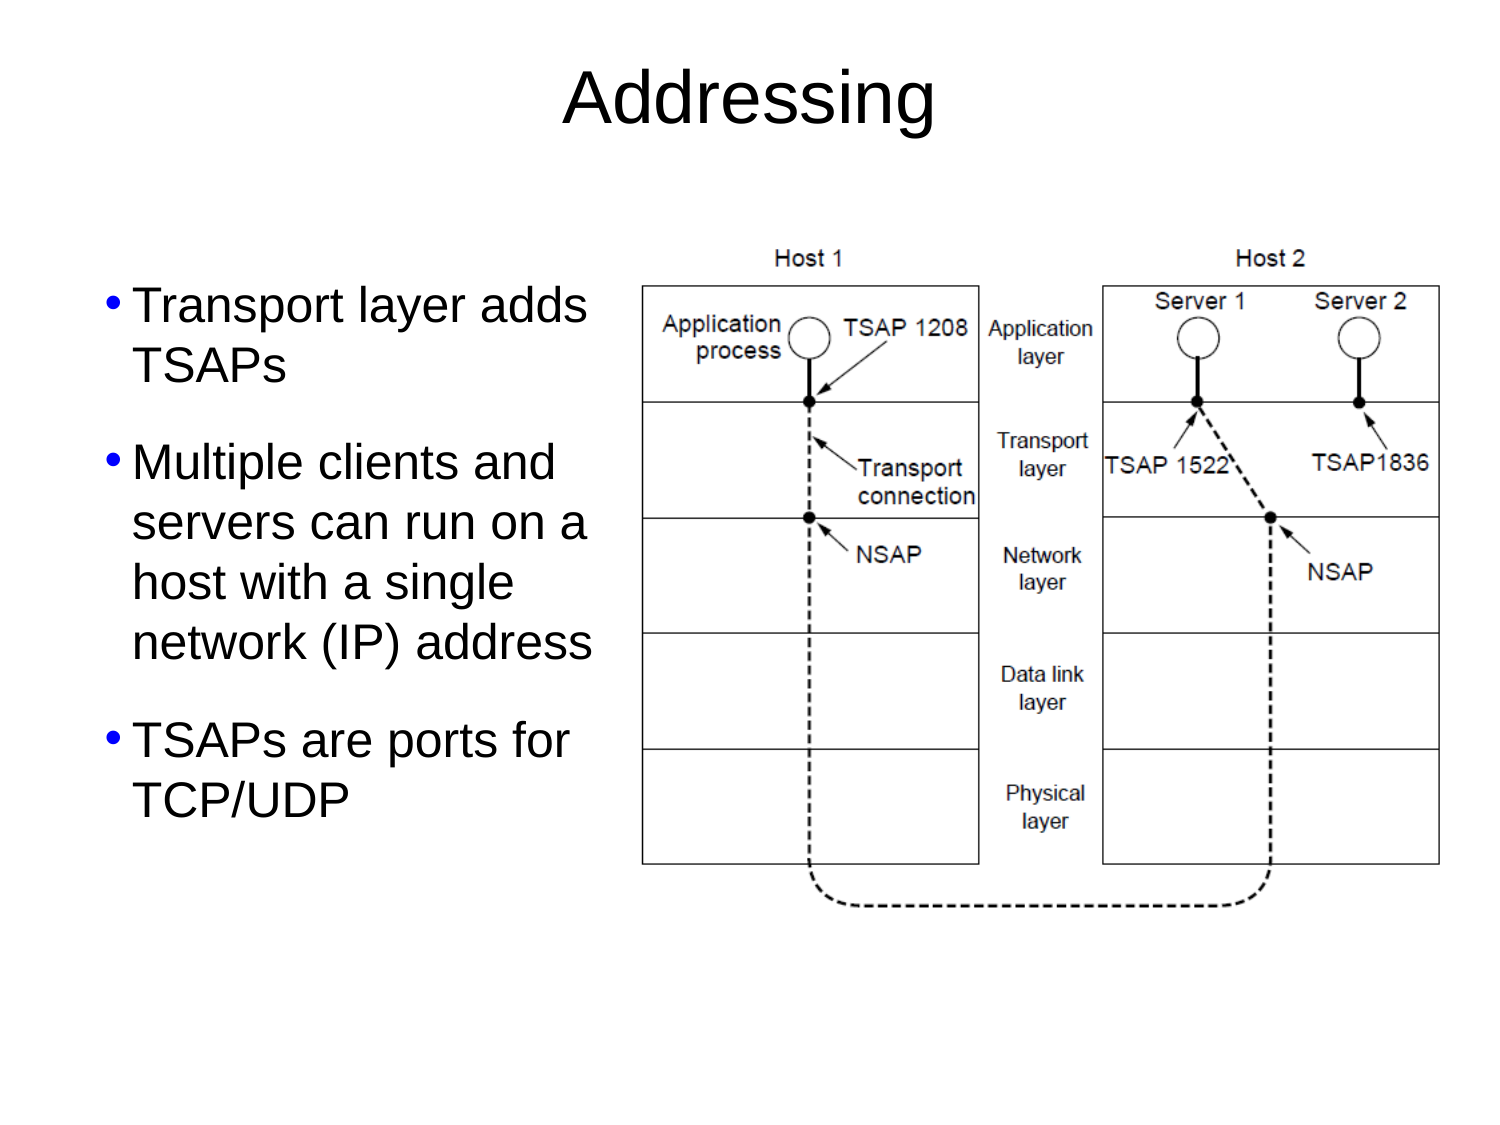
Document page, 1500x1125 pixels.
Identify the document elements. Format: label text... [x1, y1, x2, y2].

picture [614, 224, 1476, 941]
title Addressing [0, 0, 1500, 188]
list Transport layer adds TSAPs Multiple clients and servers can run on a host with a single network (IP) address TSAPs are ports for TCP/UDP [89, 264, 610, 991]
